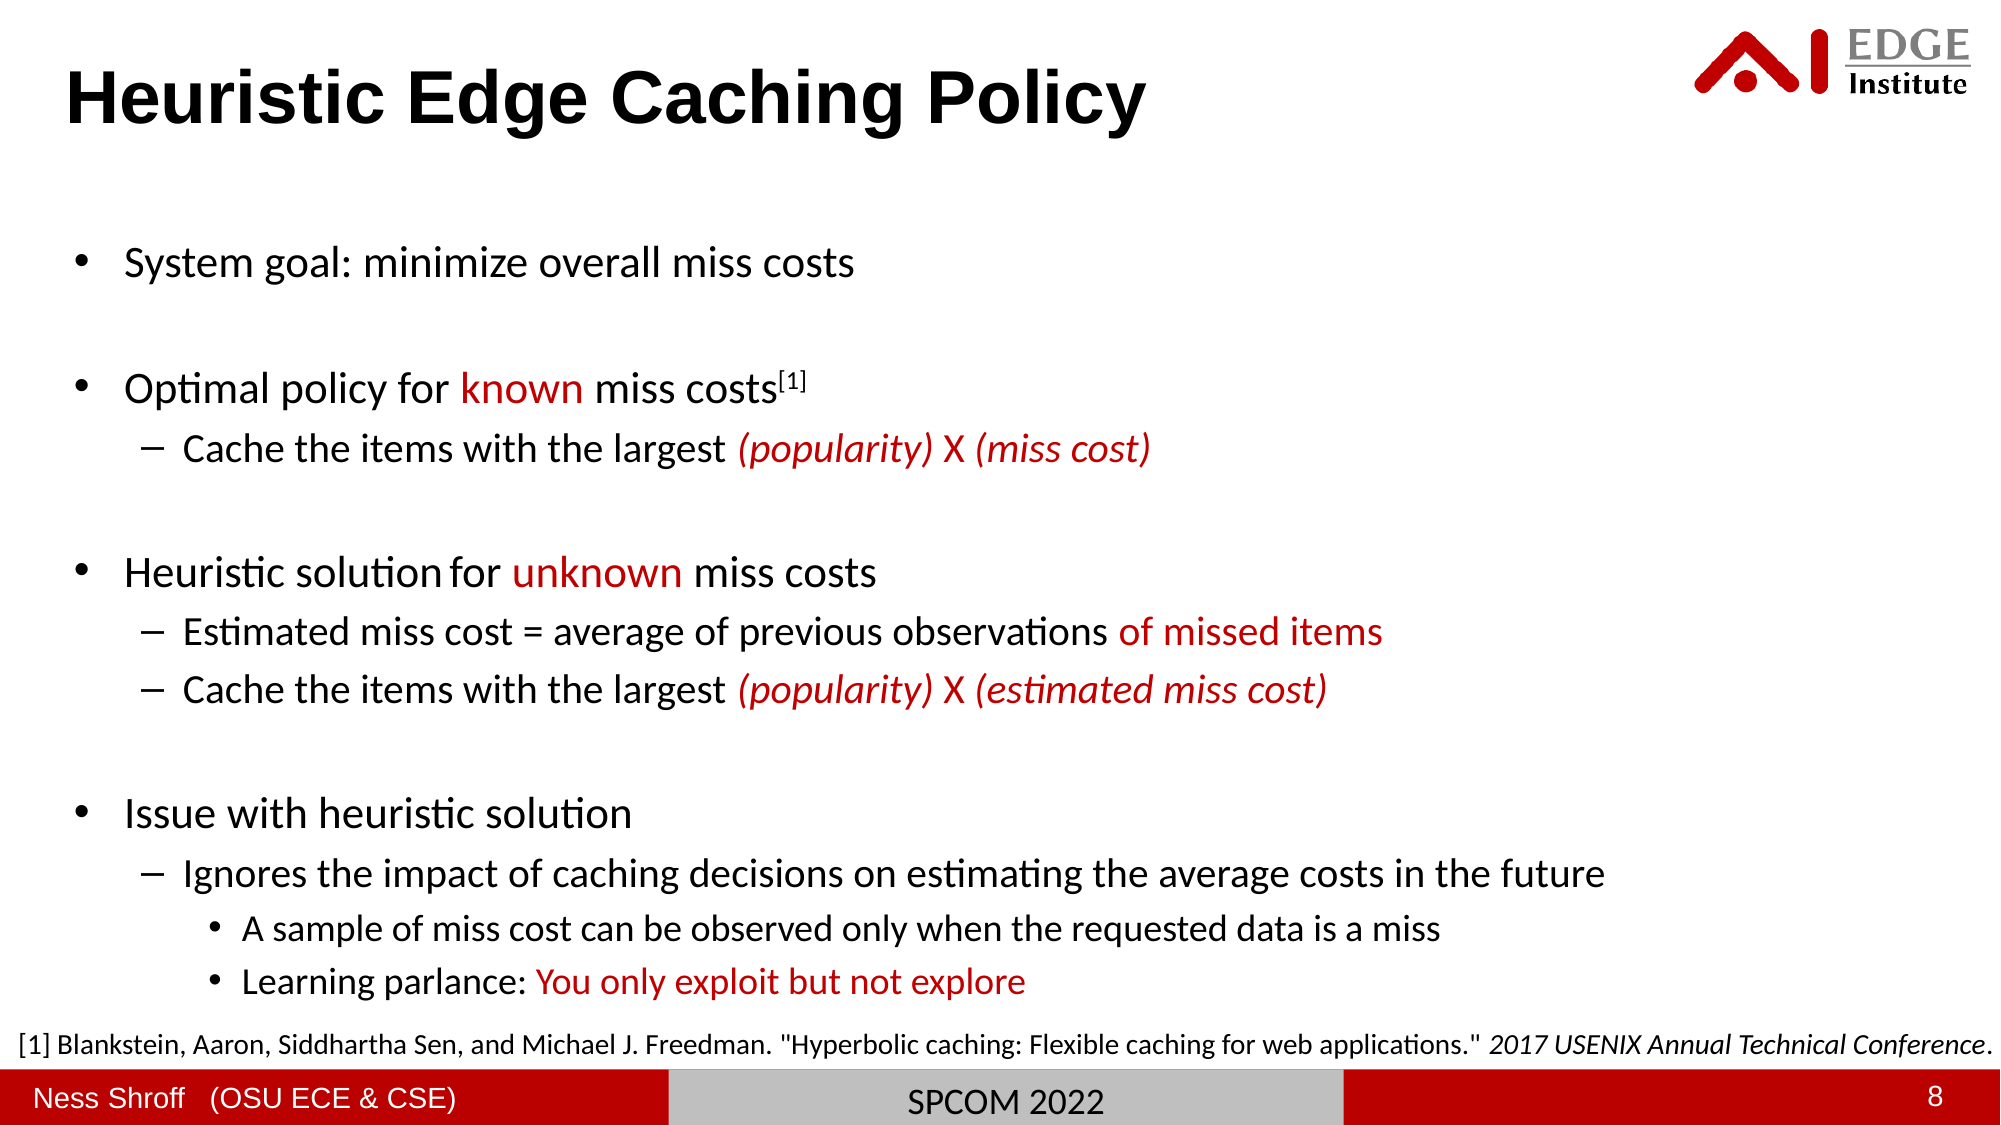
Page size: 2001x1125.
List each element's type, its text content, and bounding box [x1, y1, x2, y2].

picture [1850, 24, 1977, 99]
list System goal: minimize overall miss costs Optimal policy for known miss costs[1] Cache the items with the largest (popularity) X (miss cost) Heuristic solution for unknown miss costs Estimated miss cost = average of previous observations of missed items Cache the items with the largest (popularity) X (estimated miss cost) Issue with heuristic solution Ignores the impact of caching decisions on estimating the average costs in the future A sample of miss cost can be observed only when the requested data is a miss Learning parlance: You only exploit but not explore [58, 224, 2000, 1017]
text_box [1] Blankstein, Aaron, Siddhartha Sen, and Michael J. Freedman. "Hyperbolic caching: Flexible caching for web applications." 2017 USENIX Annual Technical Conference. [3, 1017, 2000, 1068]
text_box Heuristic Edge Caching Policy [49, 0, 1850, 188]
